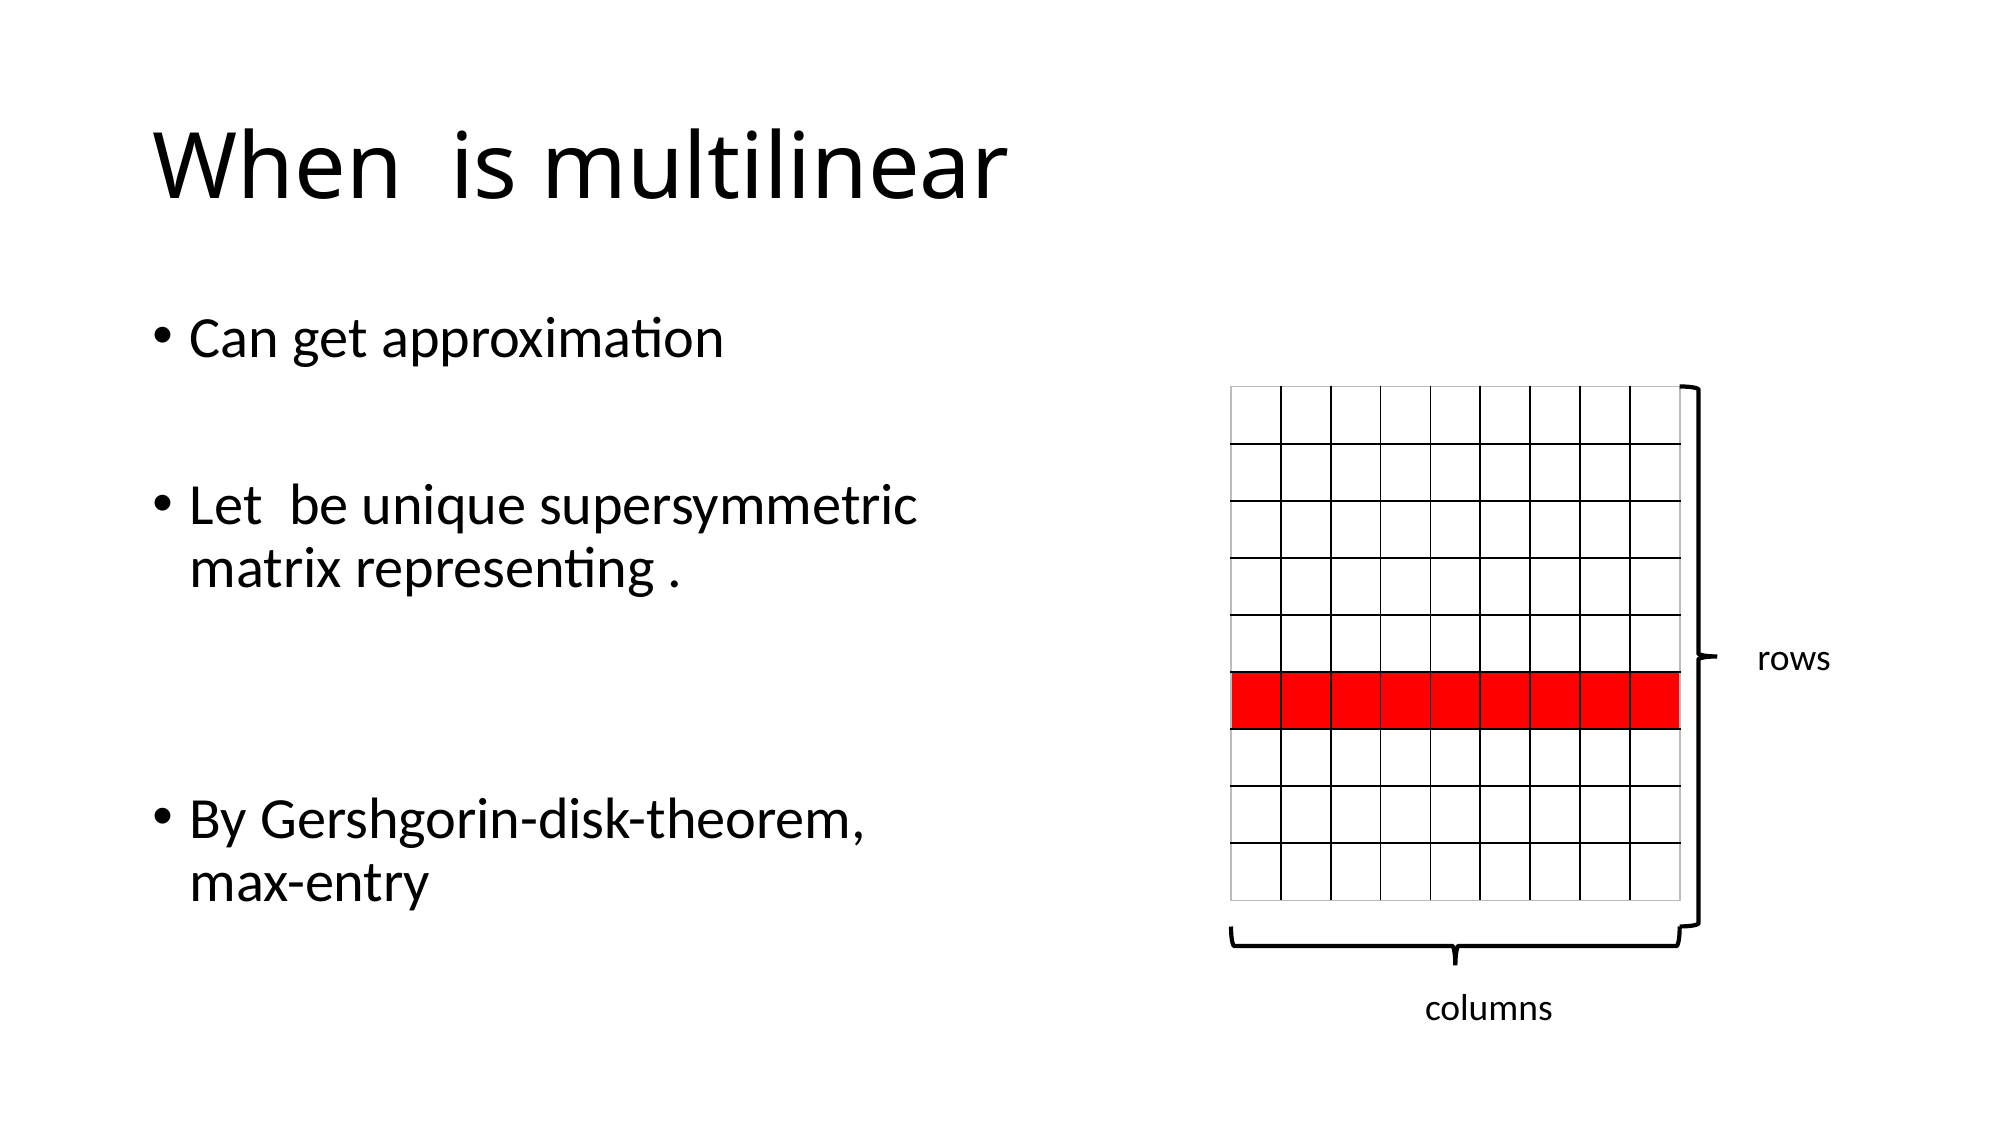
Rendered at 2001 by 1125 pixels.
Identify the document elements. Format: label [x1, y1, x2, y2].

table_cell [1381, 673, 1430, 728]
table_cell [1431, 559, 1479, 614]
table_header [1381, 387, 1430, 443]
table_header [1481, 387, 1529, 443]
table_cell [1531, 559, 1579, 614]
table_cell [1282, 502, 1330, 557]
table_cell [1481, 559, 1529, 614]
table_cell [1332, 673, 1380, 728]
table_cell [1332, 616, 1380, 671]
table_cell [1431, 730, 1479, 785]
table_cell [1332, 730, 1380, 785]
table_cell [1581, 502, 1629, 557]
table_cell [1232, 616, 1280, 671]
table_cell [1431, 445, 1479, 500]
table_cell [1381, 559, 1430, 614]
table_cell [1631, 502, 1679, 557]
table_cell [1282, 673, 1330, 728]
table_cell [1381, 445, 1430, 500]
table_cell [1531, 787, 1579, 842]
table_cell [1232, 445, 1280, 500]
table_cell [1481, 730, 1529, 785]
table_cell [1631, 673, 1679, 728]
table_cell [1381, 616, 1430, 671]
table_cell [1631, 445, 1679, 500]
table_cell [1332, 787, 1380, 842]
table_cell [1381, 844, 1430, 900]
table_header [1282, 387, 1330, 443]
table_cell [1282, 730, 1330, 785]
table_cell [1631, 559, 1679, 614]
table_cell [1531, 616, 1579, 671]
text_box [1230, 926, 1681, 966]
table_cell [1282, 616, 1330, 671]
table_cell [1431, 673, 1479, 728]
table_cell [1531, 445, 1579, 500]
table_cell [1581, 559, 1629, 614]
table_cell [1232, 787, 1280, 842]
table_cell [1431, 502, 1479, 557]
table_cell [1631, 787, 1679, 842]
table_cell [1631, 844, 1679, 900]
table_cell [1481, 616, 1529, 671]
table_cell [1332, 559, 1380, 614]
table_cell [1481, 673, 1529, 728]
table_cell [1531, 730, 1579, 785]
table_cell [1431, 616, 1479, 671]
table_cell [1431, 787, 1479, 842]
table_cell [1481, 445, 1529, 500]
table_cell [1282, 787, 1330, 842]
table_cell [1581, 445, 1629, 500]
table_cell [1531, 502, 1579, 557]
table_cell [1481, 844, 1529, 900]
table_cell [1531, 673, 1579, 728]
table_cell [1332, 445, 1380, 500]
text_box [1679, 385, 1718, 927]
table_header [1332, 387, 1380, 443]
table_cell [1531, 844, 1579, 900]
table_cell [1332, 502, 1380, 557]
table_cell [1581, 730, 1629, 785]
table_header [1531, 387, 1579, 443]
table_cell [1282, 559, 1330, 614]
table_cell [1232, 844, 1280, 900]
table_cell [1481, 787, 1529, 842]
table_cell [1381, 502, 1430, 557]
table_cell [1381, 730, 1430, 785]
table_cell [1631, 730, 1679, 785]
table_header [1631, 387, 1679, 443]
table_cell [1581, 844, 1629, 900]
table_cell [1282, 445, 1330, 500]
table_header [1232, 387, 1280, 443]
table_cell [1232, 730, 1280, 785]
table_cell [1581, 673, 1629, 728]
table_cell [1232, 502, 1280, 557]
table_cell [1431, 844, 1479, 900]
table_header [1431, 387, 1479, 443]
table_cell [1481, 502, 1529, 557]
table_cell [1581, 787, 1629, 842]
table_cell [1282, 844, 1330, 900]
table_cell [1381, 787, 1430, 842]
table_cell [1581, 616, 1629, 671]
table_cell [1332, 844, 1380, 900]
table_cell [1631, 616, 1679, 671]
table_cell [1232, 673, 1280, 728]
table_header [1581, 387, 1629, 443]
table_cell [1232, 559, 1280, 614]
